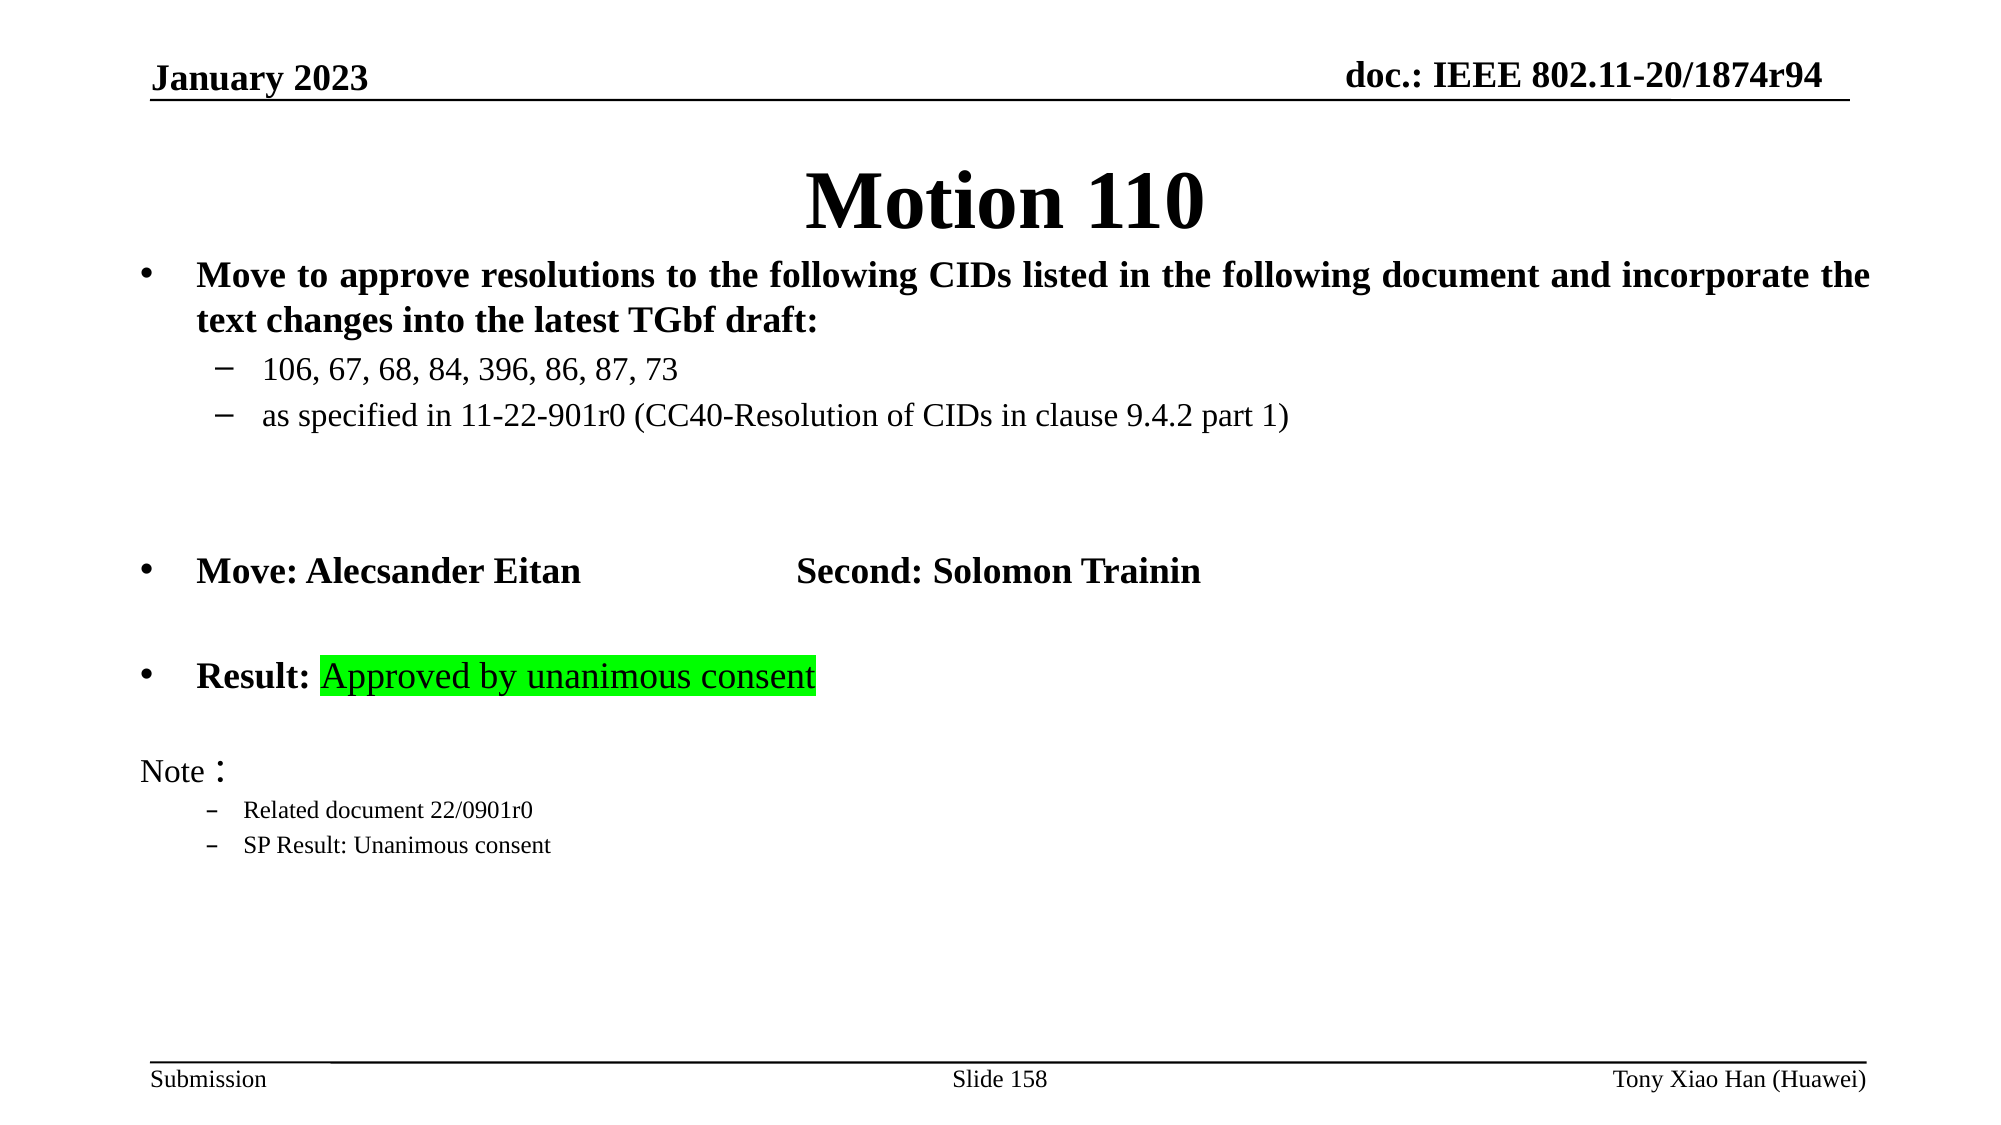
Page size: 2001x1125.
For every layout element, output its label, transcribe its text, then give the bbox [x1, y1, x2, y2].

text_box Move to approve resolutions to the following CIDs listed in the following document and incorporate the text changes into the latest TGbf draft: 106, 67, 68, 84, 396, 86, 87, 73 as specified in 11-22-901r0 (CC40-Resolution of CIDs in clause 9.4.2 part 1) Move: Alecsander Eitan Second: Solomon Trainin Result: Approved by unanimous consent Note： Related document 22/0901r0 SP Result: Unanimous consent [125, 212, 1888, 900]
text_box Motion 110 [368, 137, 1644, 212]
